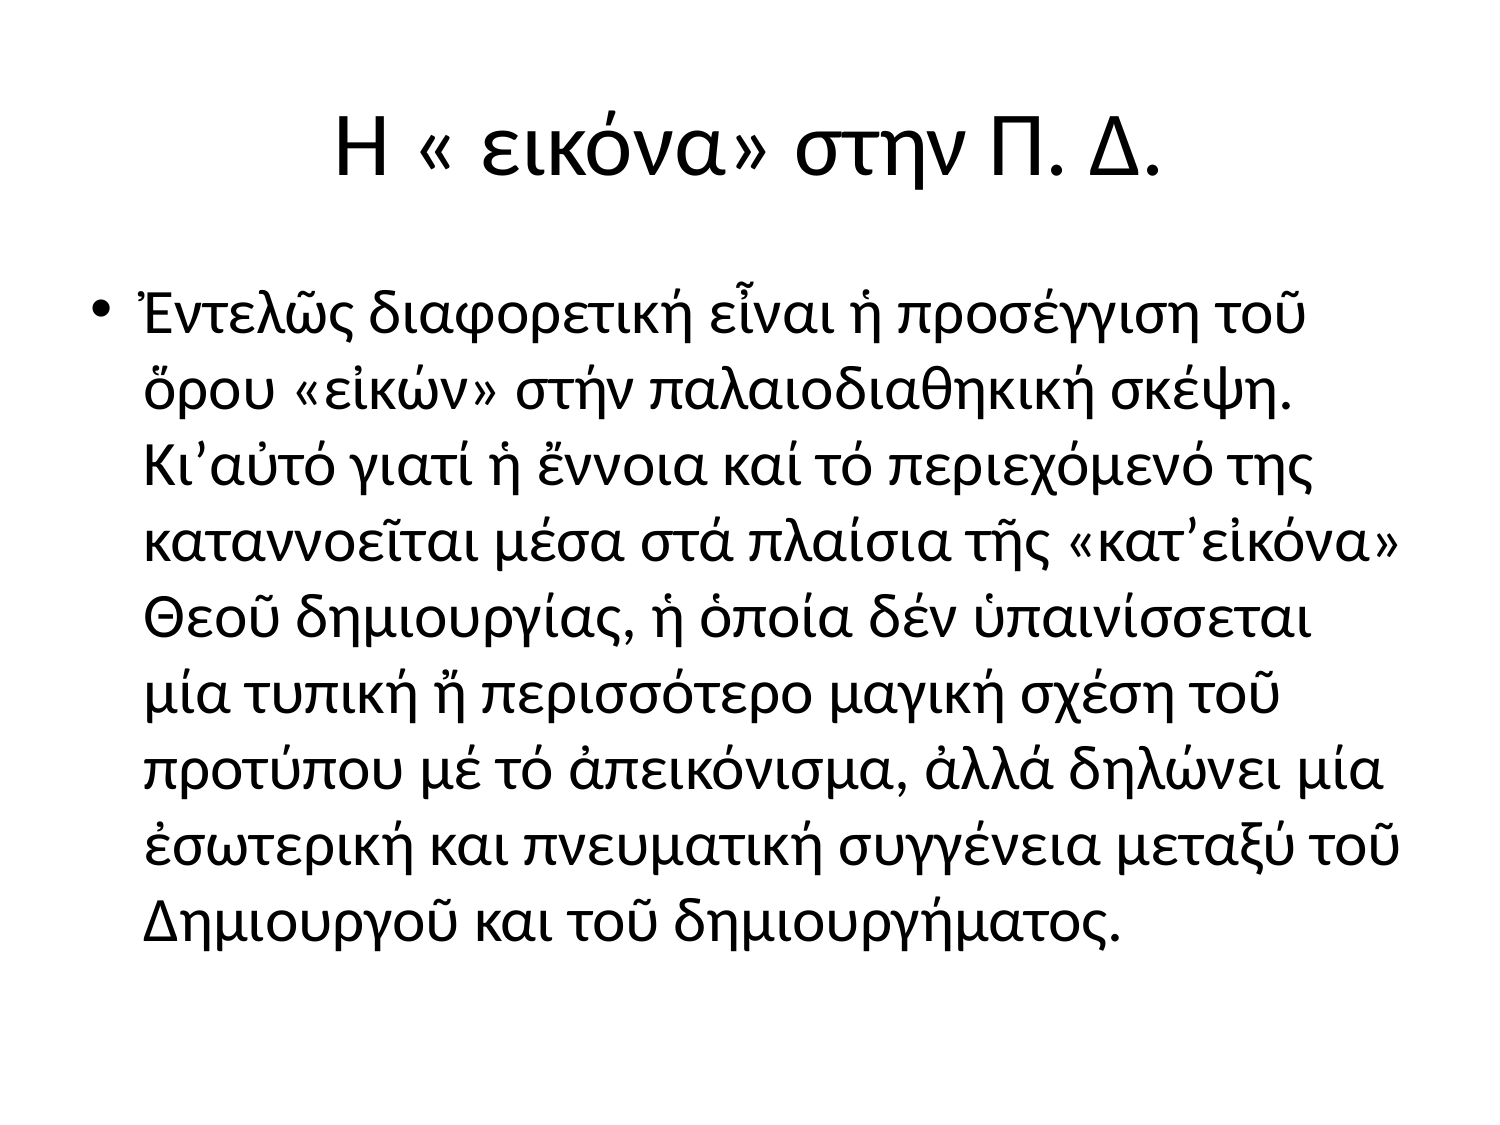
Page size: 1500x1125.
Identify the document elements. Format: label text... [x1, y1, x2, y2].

list Ἐντελῶς διαφορετική εἶναι ἡ προσέγγιση τοῦ ὅρου «εἰκών» στήν παλαιοδιαθηκική σκέψη. Κι’αὐτό γιατί ἡ ἔννοια καί τό περιεχόμενό της καταννοεῖται μέσα στά πλαίσια τῆς «κατ’εἰκόνα» Θεοῦ δημιουργίας, ἡ ὁποία δέν ὑπαινίσσεται μία τυπική ἤ περισσότερο μαγική σχέση τοῦ προτύπου μέ τό ἀπεικόνισμα, ἀλλά δηλώνει μία ἐσωτερική και πνευματική συγγένεια μεταξύ τοῦ Δημιουργοῦ και τοῦ δημιουργήματος. [75, 262, 1425, 1005]
title Η « εικόνα» στην Π. Δ. [75, 45, 1425, 233]
